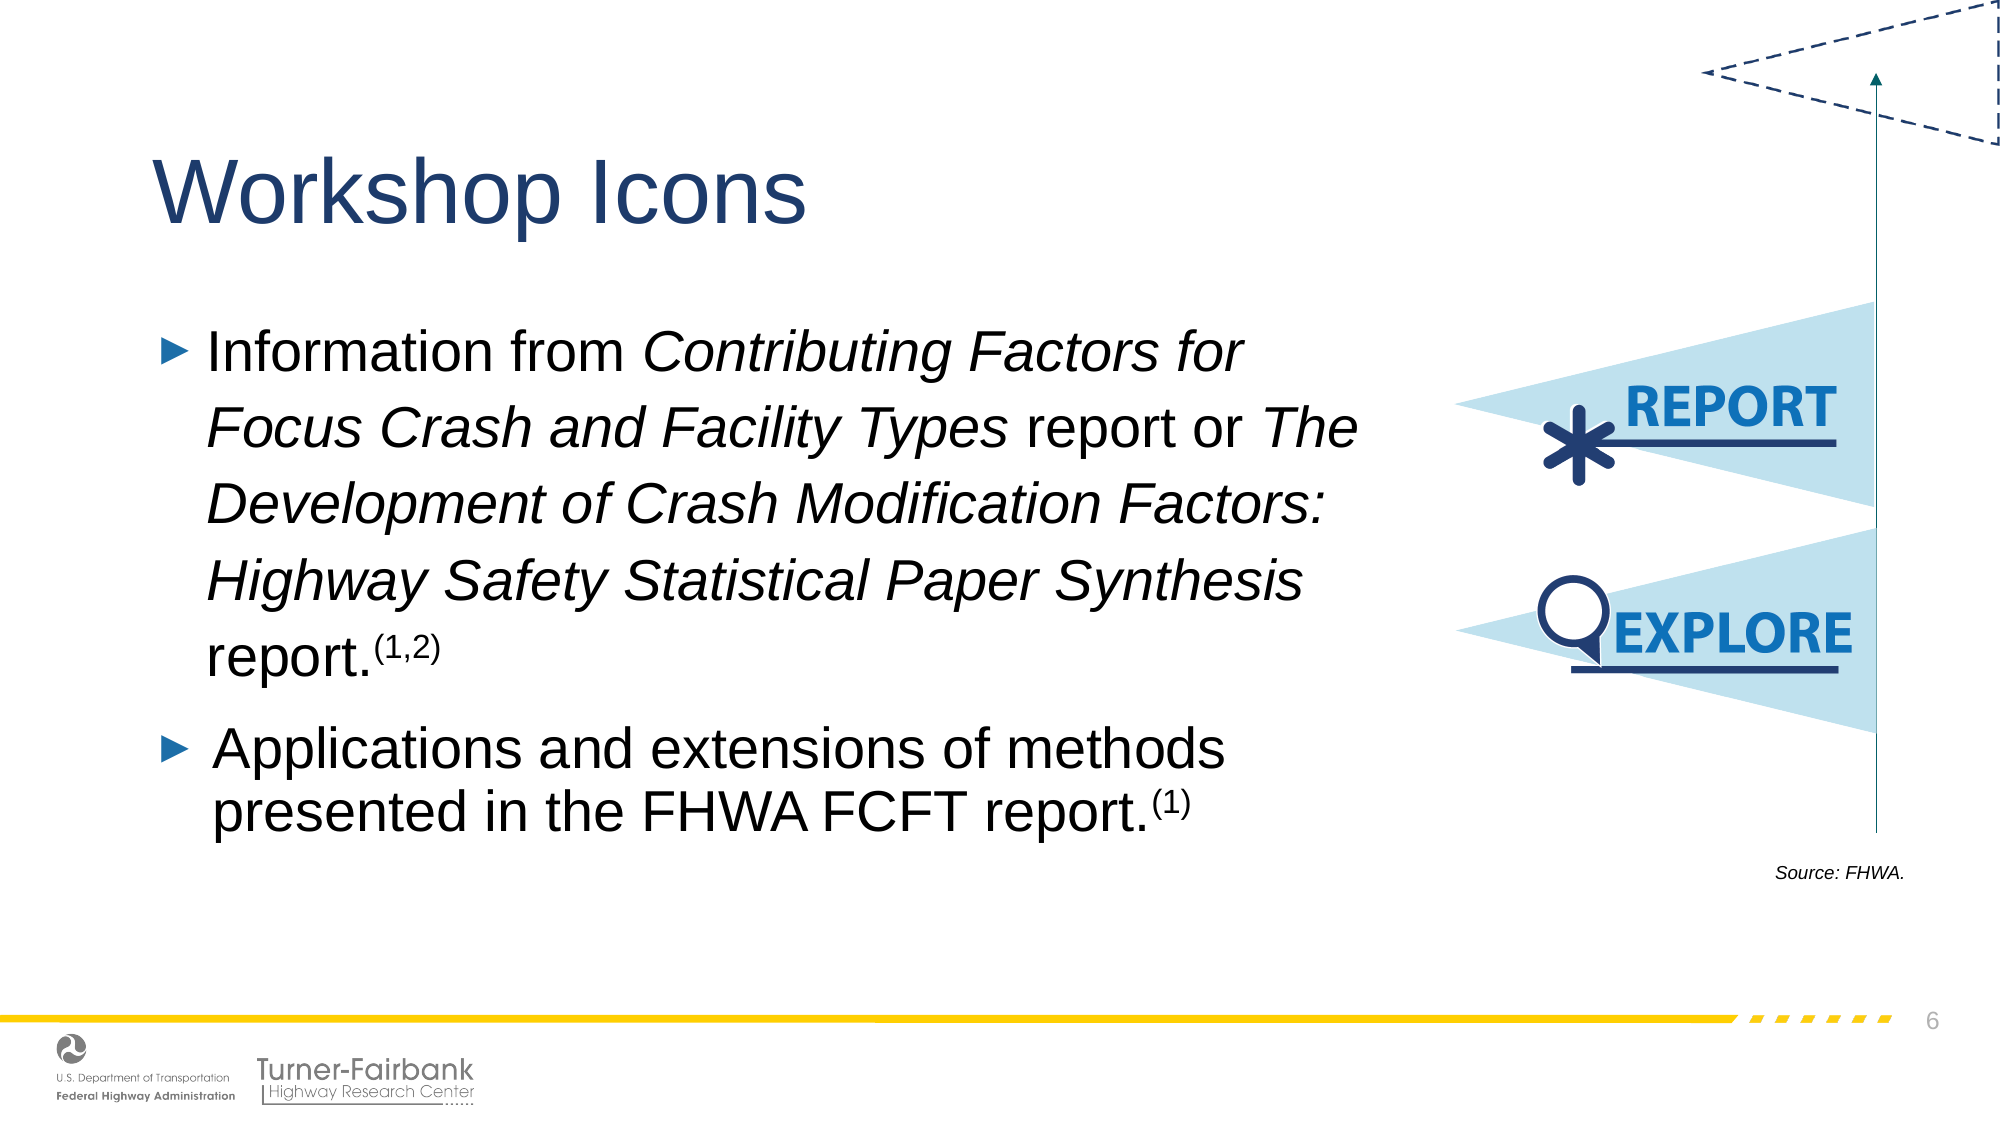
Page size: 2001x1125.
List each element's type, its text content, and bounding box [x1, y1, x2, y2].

picture [1699, 0, 2000, 147]
slide_number 6 [1828, 999, 1955, 1039]
text_box Source: FHWA. [1760, 853, 1928, 892]
list Information from Contributing Factors for Focus Crash and Facility Types report or The Development of Crash Modification Factors: Highway Safety Statistical Paper Synthesis report.(1,2) Applications and extensions of methods presented in the FHWA FCFT report.(1) [137, 299, 1413, 854]
picture [1749, 1015, 1828, 1023]
title Workshop Icons [137, 109, 1863, 278]
picture [1425, 299, 1876, 827]
